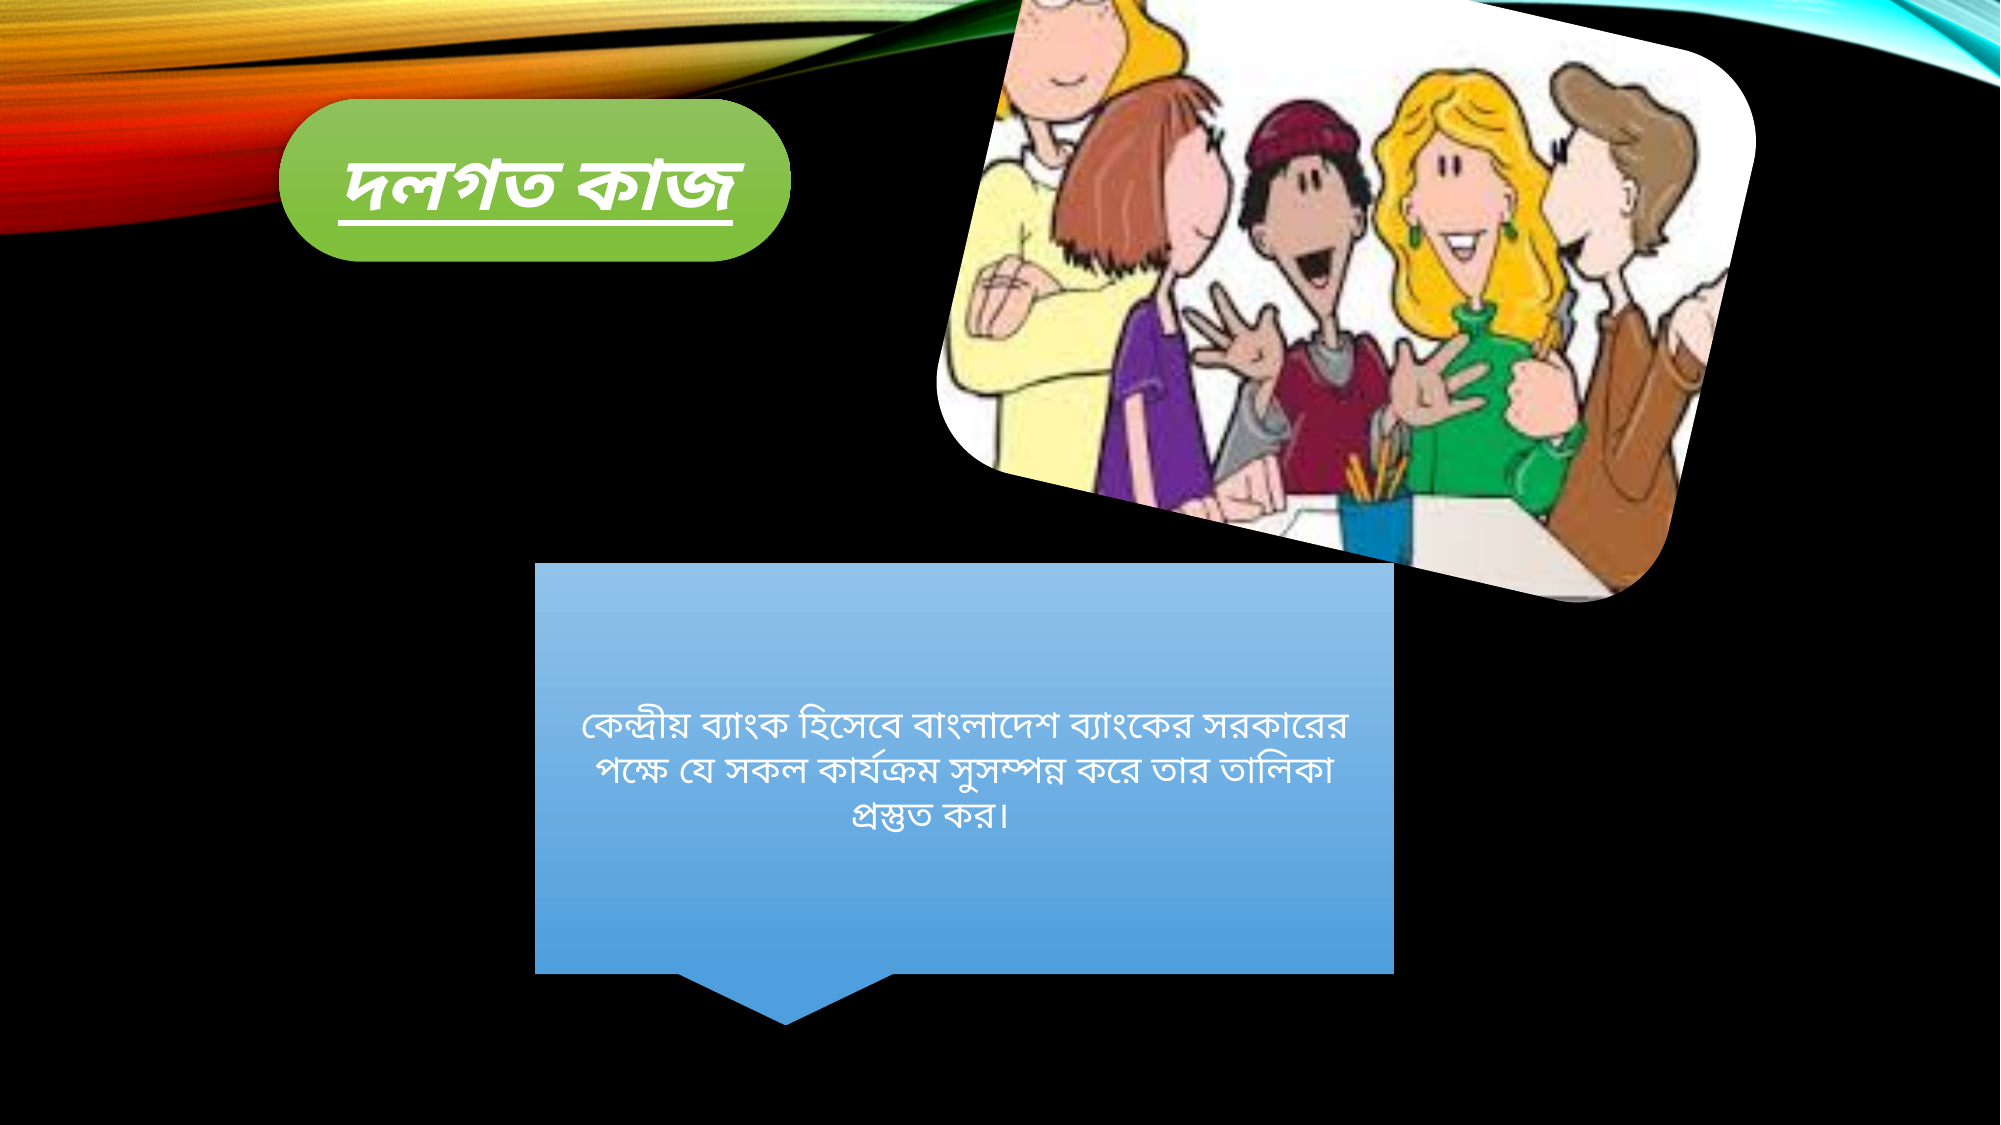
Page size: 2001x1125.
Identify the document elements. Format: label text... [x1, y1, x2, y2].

text_box দলগত কাজ [279, 98, 792, 262]
text_box কেন্দ্রীয় ব্যাংক হিসেবে বাংলাদেশ ব্যাংকের সরকারের পক্ষে যে সকল কার্যক্রম সুসম্পন্ন করে তার তালিকা প্রস্তুত কর। [535, 562, 1394, 1026]
picture [0, 0, 2000, 603]
